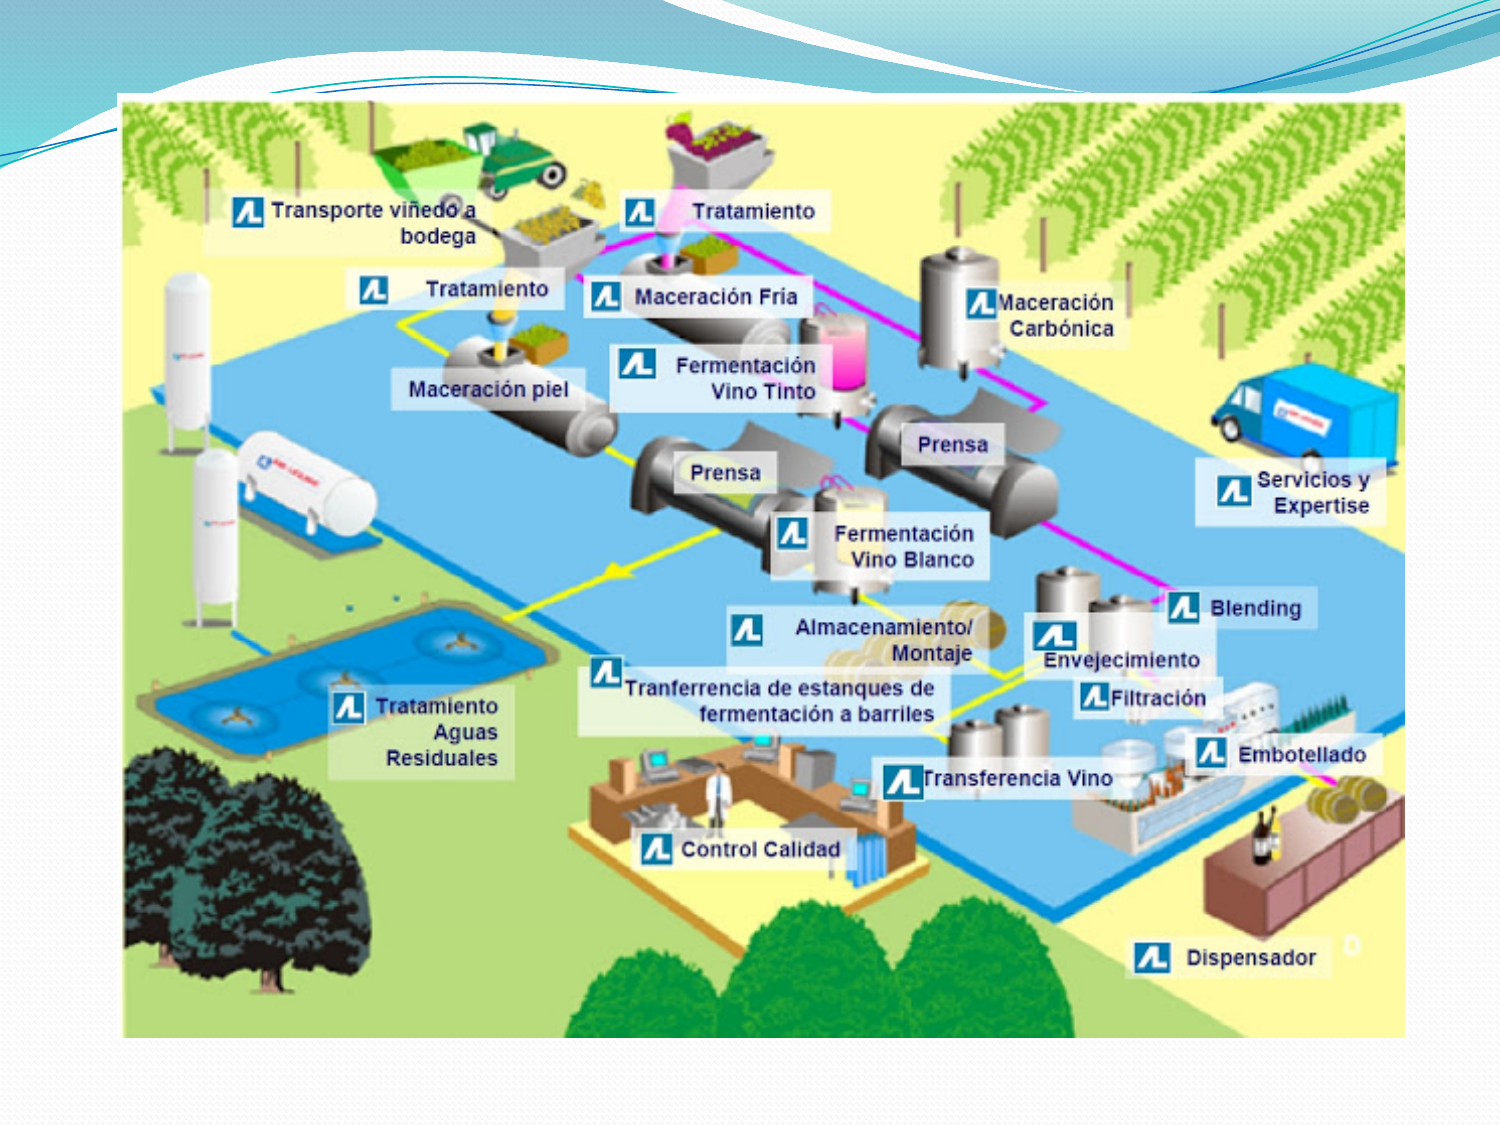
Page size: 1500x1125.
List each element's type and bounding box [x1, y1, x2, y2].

picture [116, 93, 1406, 1038]
